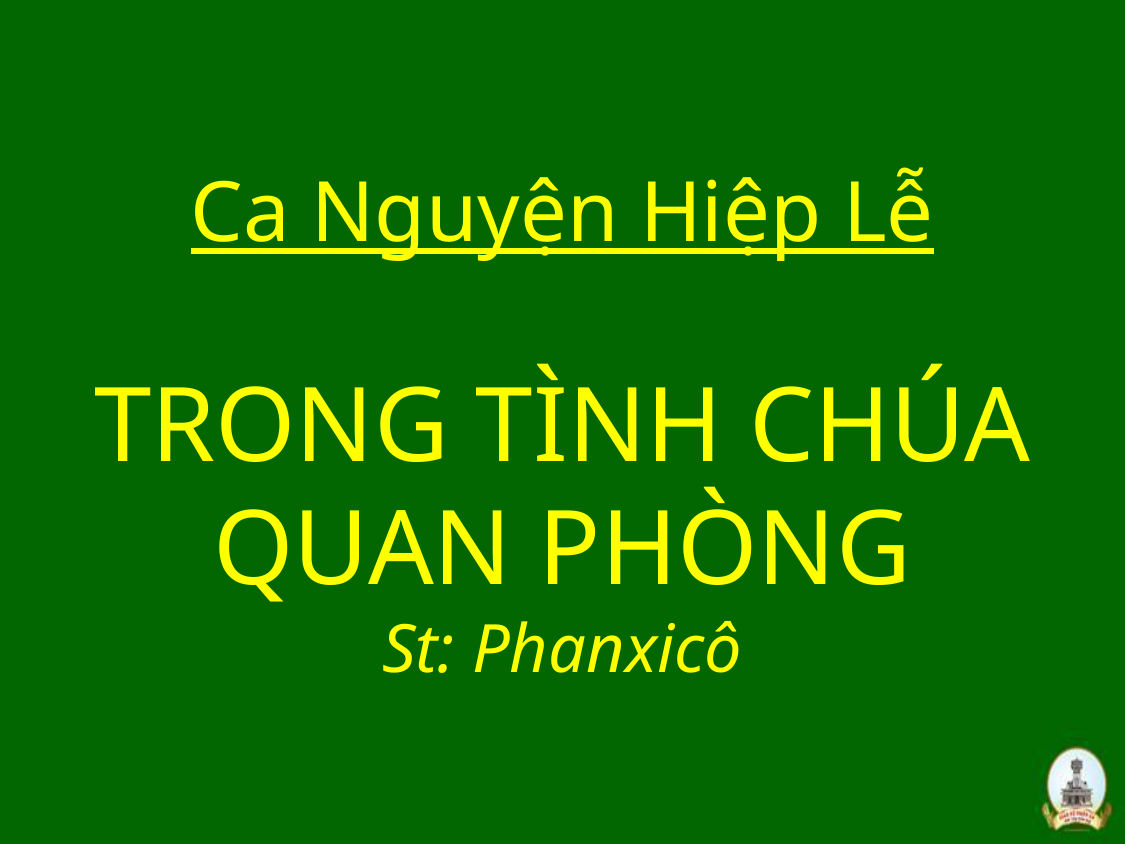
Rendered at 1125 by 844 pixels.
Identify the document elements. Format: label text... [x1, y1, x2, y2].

title Ca Nguyện Hiệp Lễ TRONG TÌNH CHÚA QUAN PHÒNG St: Phanxicô [0, 0, 1125, 844]
